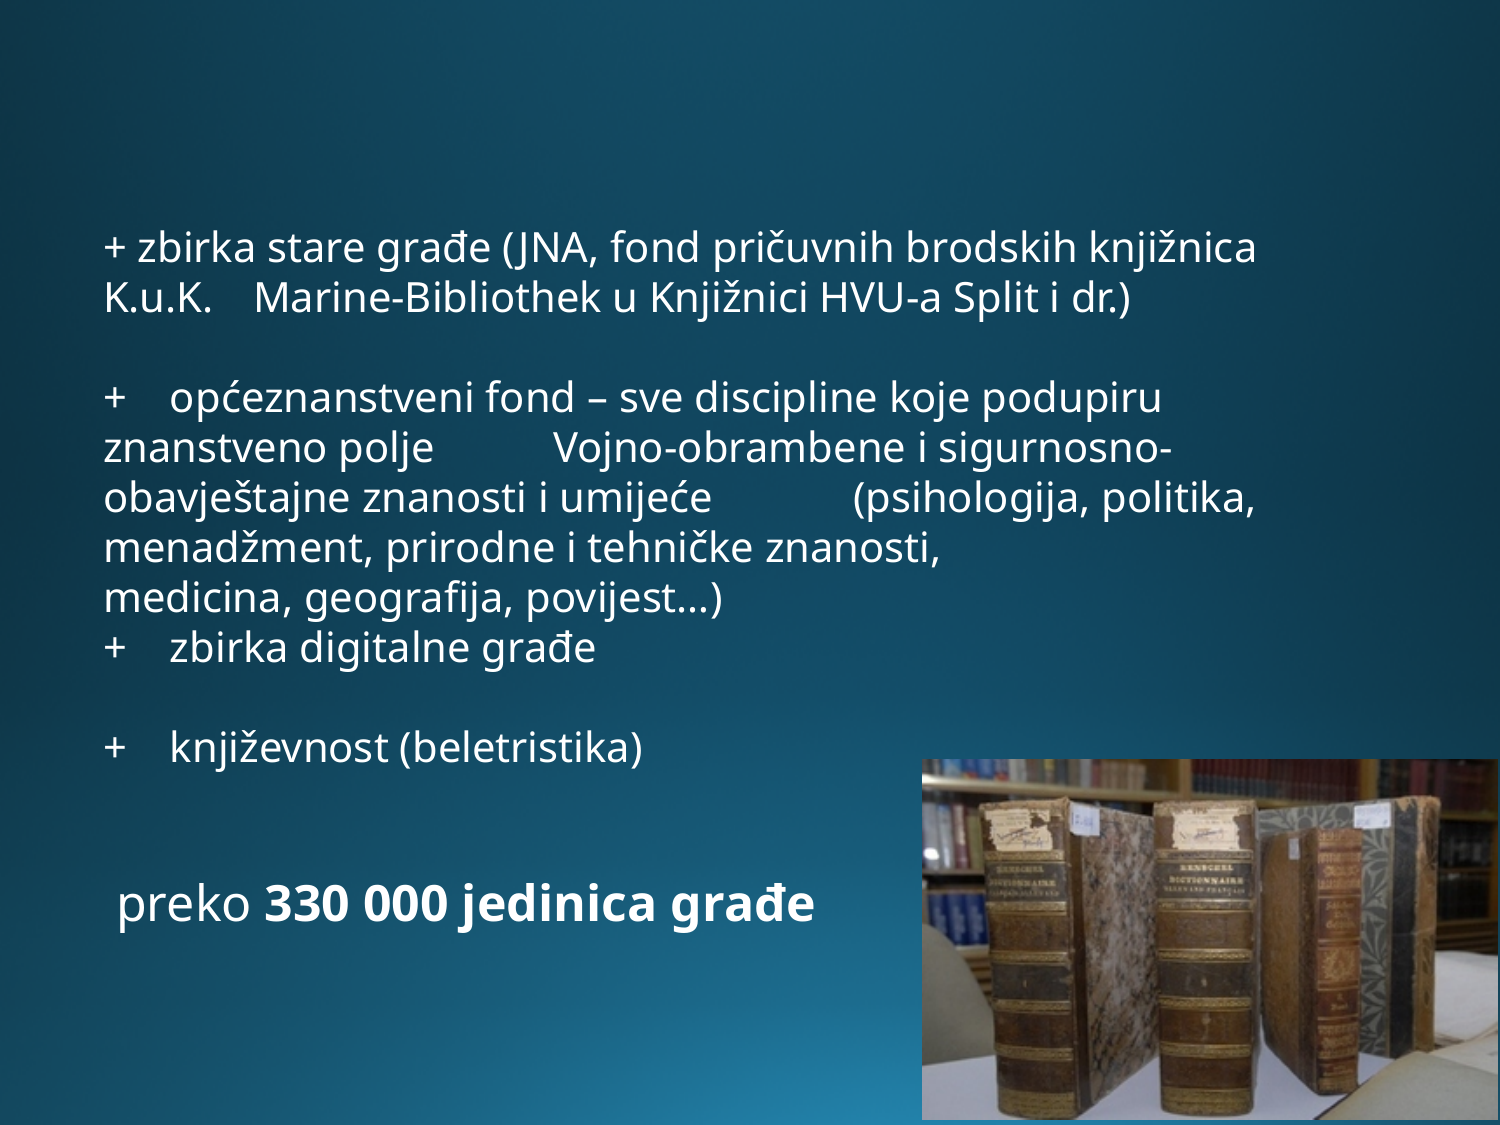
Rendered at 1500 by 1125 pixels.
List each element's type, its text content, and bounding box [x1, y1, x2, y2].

text_box + zbirka stare građe (JNA, fond pričuvnih brodskih knjižnica K.u.K. Marine-Bibliothek u Knjižnici HVU-a Split i dr.) + općeznanstveni fond – sve discipline koje podupiru znanstveno polje Vojno-obrambene i sigurnosno-obavještajne znanosti i umijeće (psihologija, politika, menadžment, prirodne i tehničke znanosti, medicina, geografija, povijest…) + zbirka digitalne građe + književnost (beletristika) preko 330 000 jedinica građe [88, 113, 1376, 1125]
picture [0, 0, 1500, 1125]
